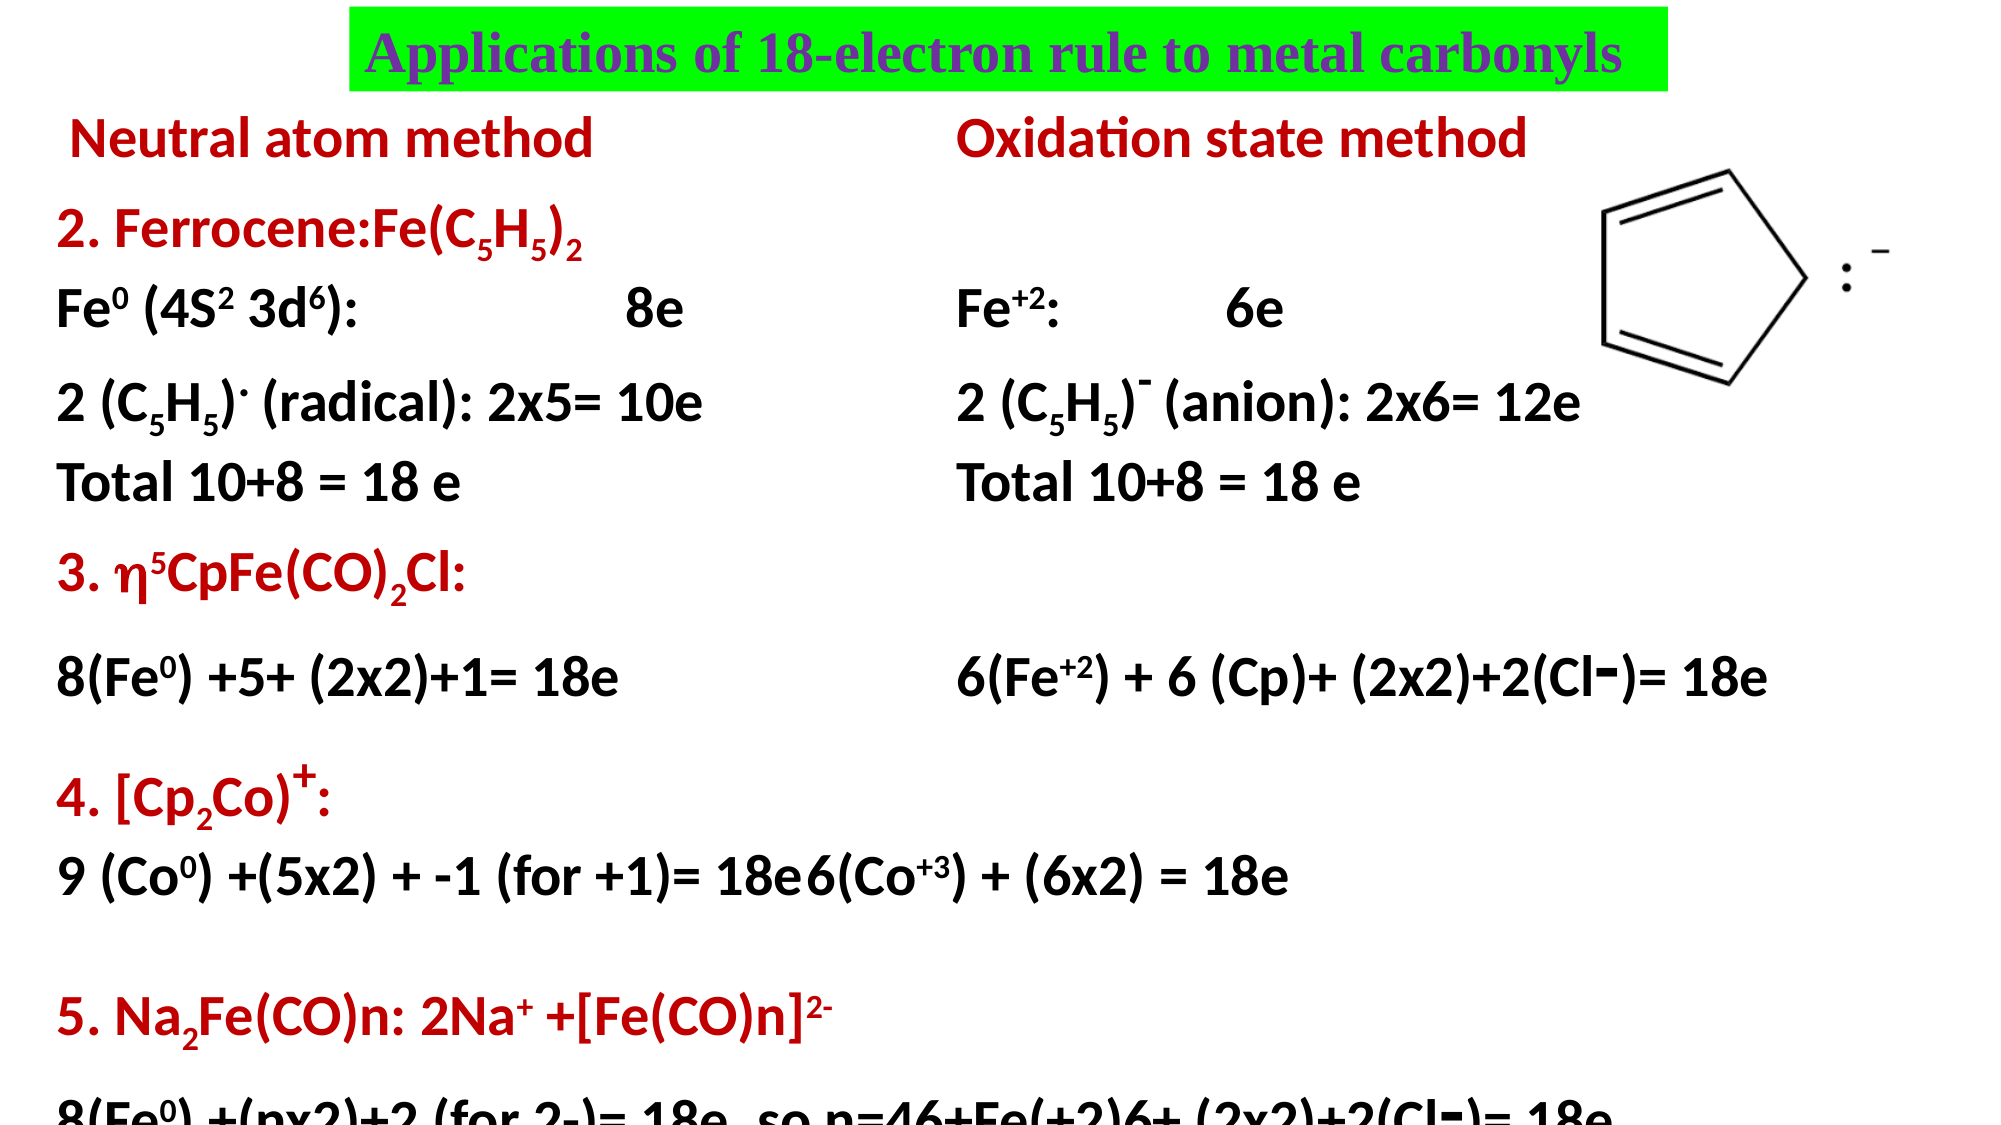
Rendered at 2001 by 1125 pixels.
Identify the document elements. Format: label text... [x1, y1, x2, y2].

text_box Neutral atom method Oxidation state method 2. Ferrocene:Fe(C5H5)2 Fe0 (4S2 3d6): 8e Fe+2: 6e 2 (C5H5). (radical): 2x5= 10e 2 (C5H5)- (anion): 2x6= 12e Total 10+8 = 18 e Total 10+8 = 18 e 3. 5CpFe(CO)2Cl: 8(Fe0) +5+ (2x2)+1= 18e 6(Fe+2) + 6 (Cp)+ (2x2)+2(Cl-)= 18e 4. [Cp2Co)+: 9 (Co0) +(5x2) + -1 (for +1)= 18e 6(Co+3) + (6x2) = 18e 5. Na2Fe(CO)n: 2Na+ +[Fe(CO)n]2- 8(Fe0) +(nx2)+2 (for 2-)= 18e, so n=46+Fe(+2)6+ (2x2)+2(Cl-)= 18e [41, 91, 1940, 1125]
text_box Applications of 18-electron rule to metal carbonyls [349, 6, 1668, 92]
picture [1593, 159, 1901, 396]
